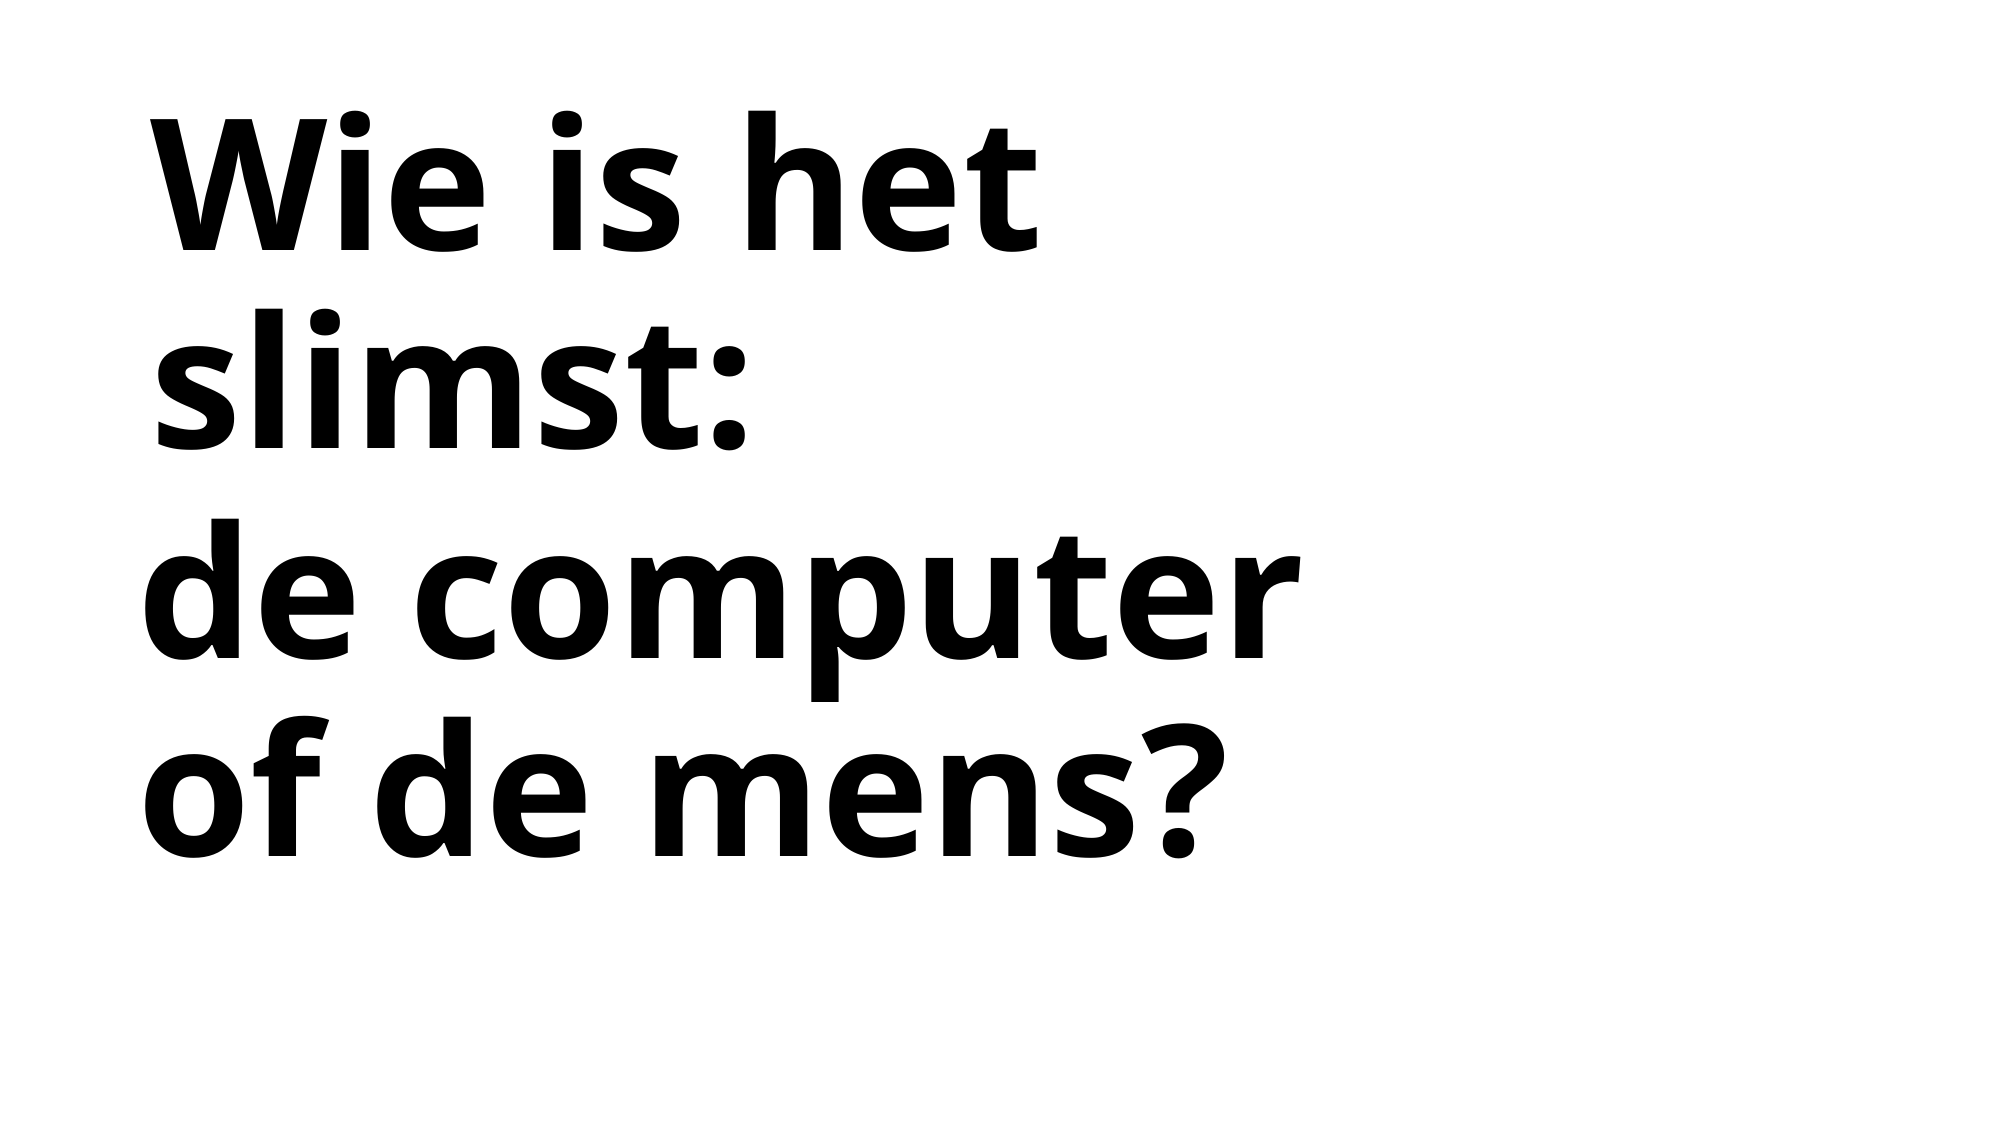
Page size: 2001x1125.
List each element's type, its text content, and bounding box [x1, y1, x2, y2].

title Wie is het slimst: [135, 181, 1573, 399]
text_box de computer of de mens? [122, 589, 1560, 807]
